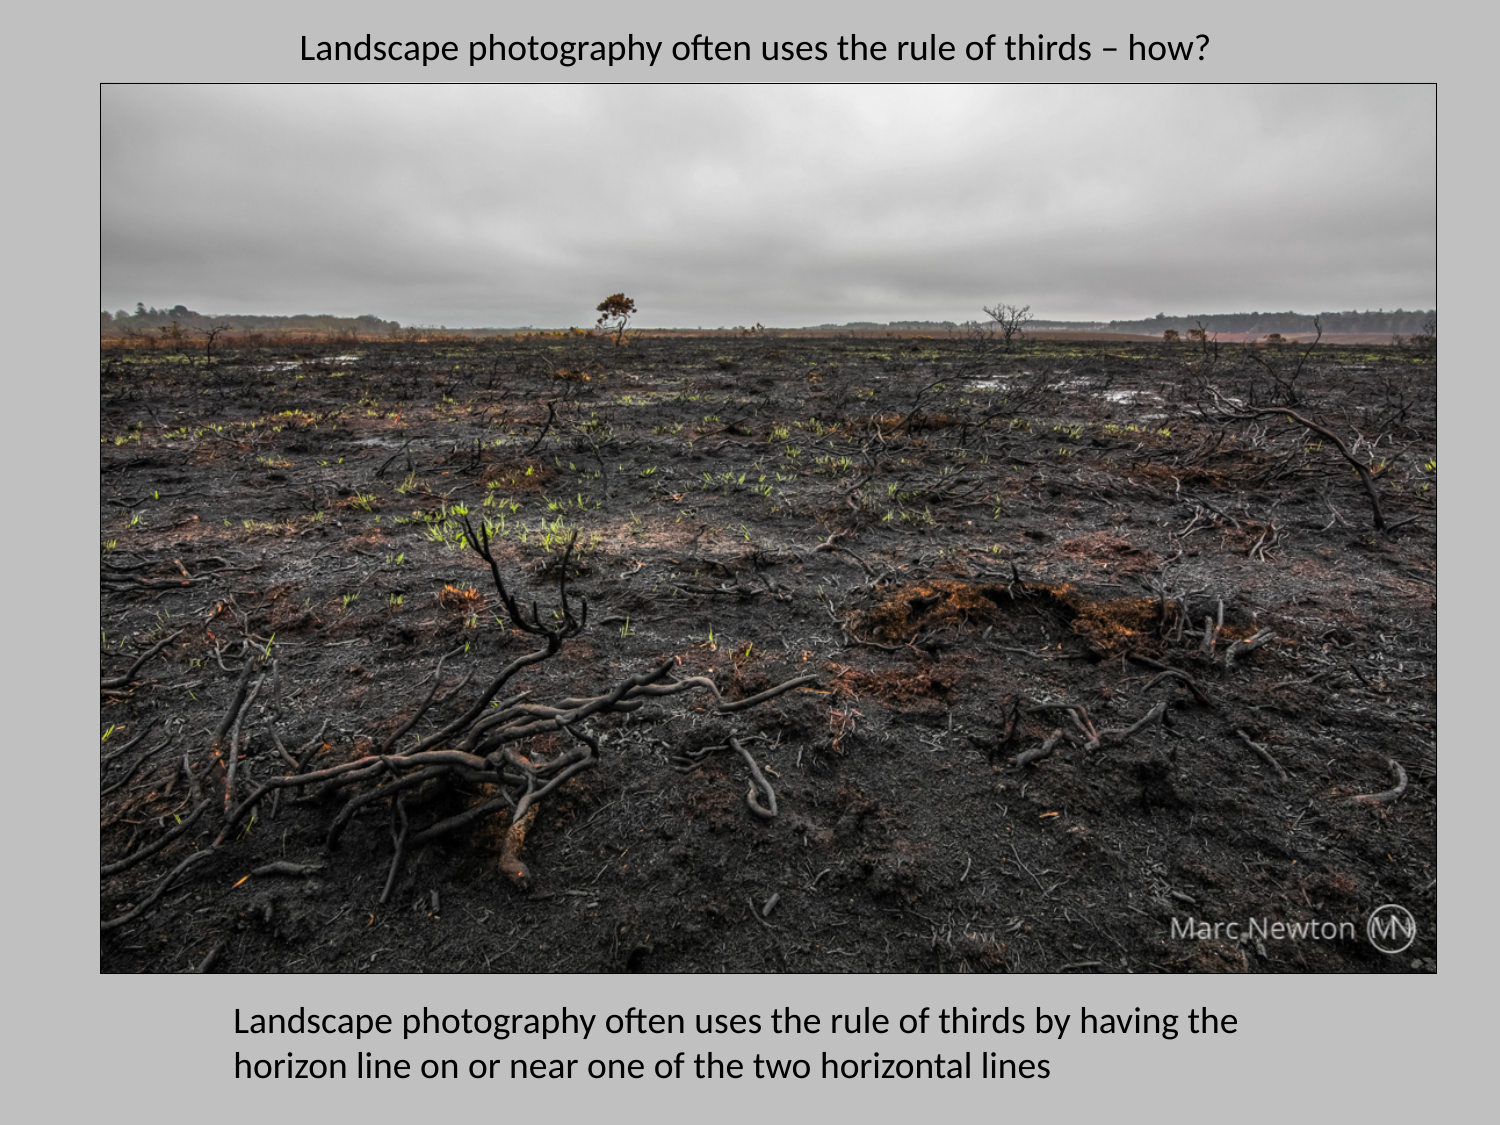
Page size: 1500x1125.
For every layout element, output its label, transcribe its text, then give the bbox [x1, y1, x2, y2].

text_box Landscape photography often uses the rule of thirds – how? [218, 15, 1294, 76]
picture [100, 82, 1437, 975]
text_box Landscape photography often uses the rule of thirds by having the horizon line on or near one of the two horizontal lines [218, 988, 1294, 1094]
